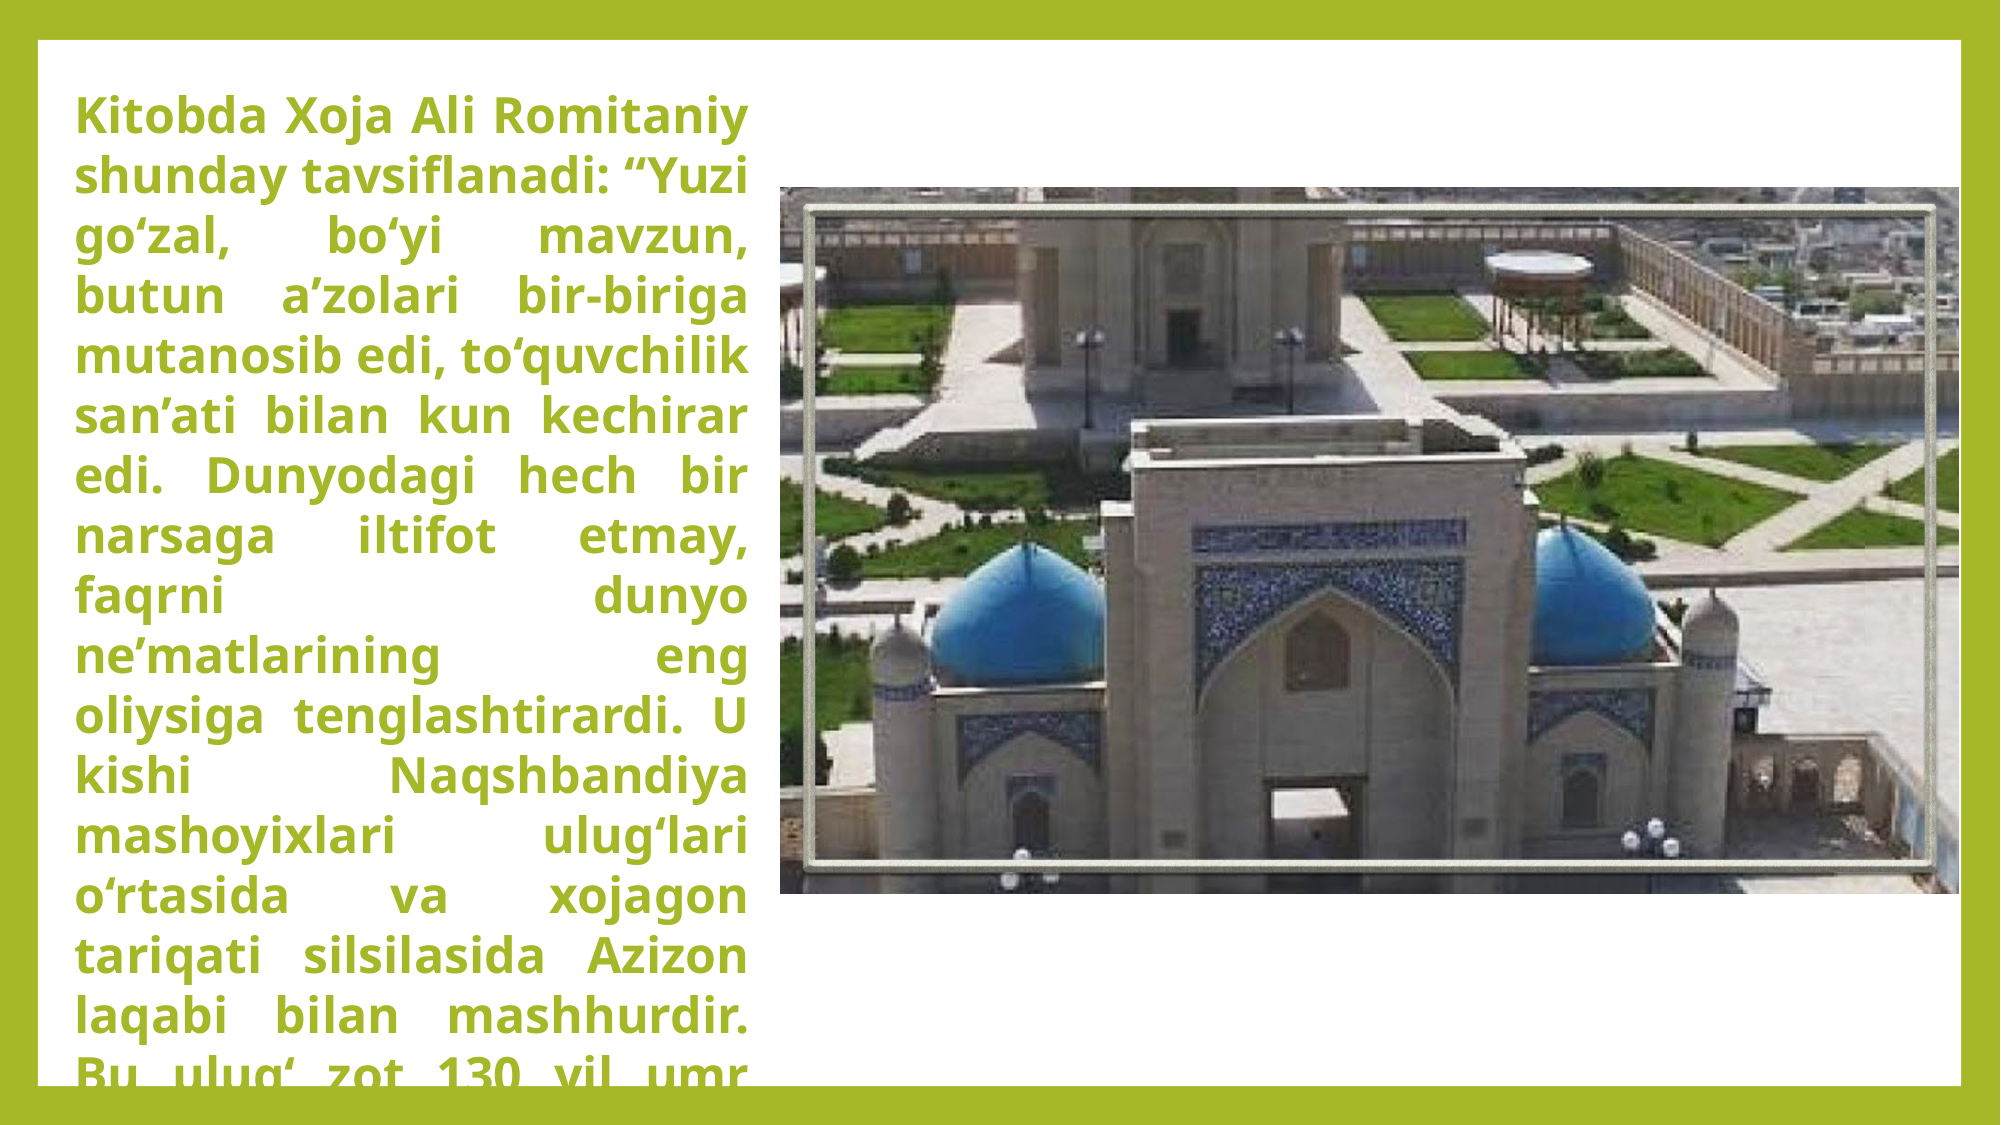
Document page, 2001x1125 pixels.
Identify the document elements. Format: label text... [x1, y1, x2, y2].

picture [780, 187, 1959, 895]
list Kitobda Xoja Ali Romitaniy shunday tavsiflanadi: “Yuzi go‘zal, bo‘yi mavzun, butun a’zolari bir-biriga mutanosib edi, to‘quvchilik san’ati bilan kun kechirar edi. Dunyodagi hech bir narsaga iltifot etmay, faqrni dunyo ne’matlarining eng oliysiga tenglashtirardi. U kishi Naqshbandiya mashoyixlari ulug‘lari o‘rtasida va xojagon tariqati silsilasida Azizon laqabi bilan mashhurdir. Bu ulug‘ zot 130 yil umr ko‘rgan”. [59, 76, 765, 938]
